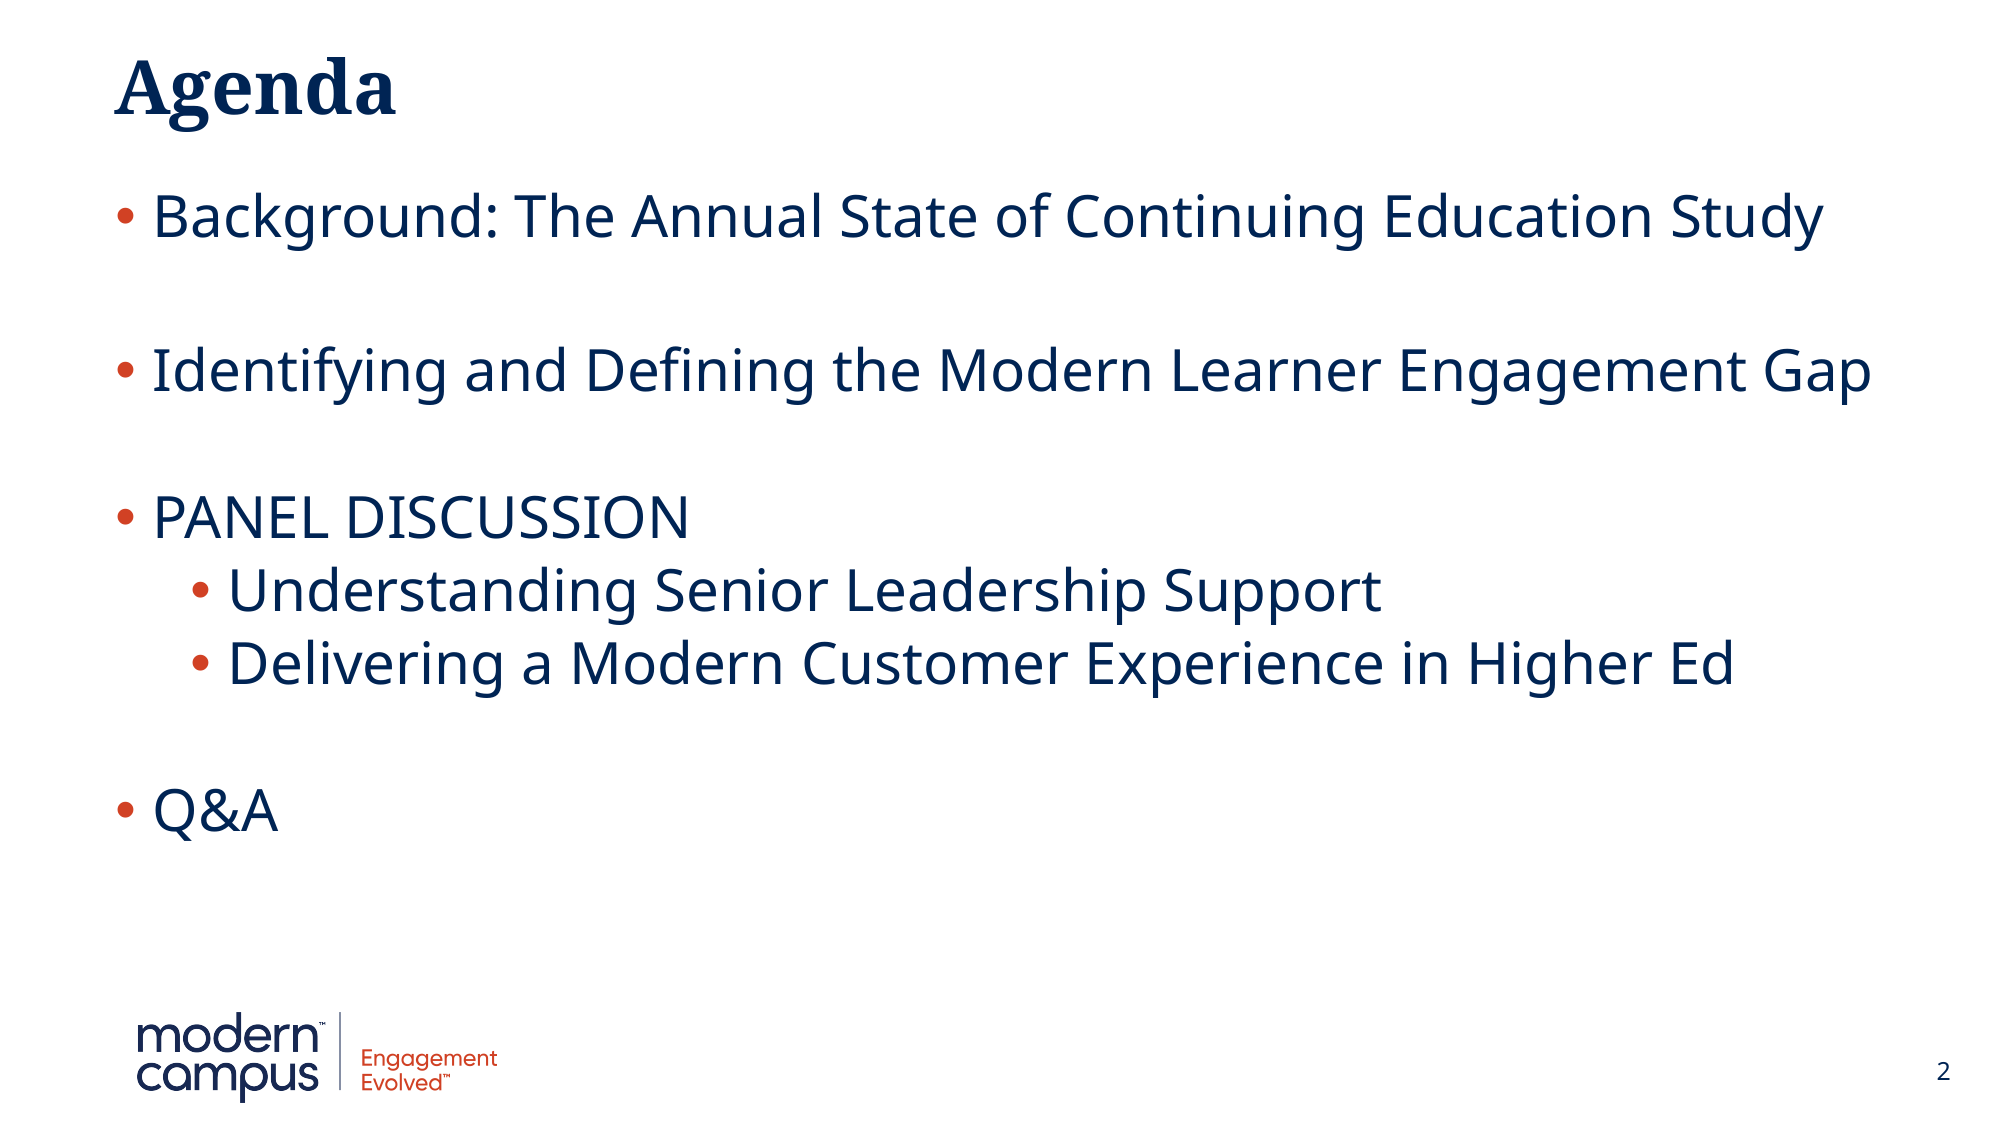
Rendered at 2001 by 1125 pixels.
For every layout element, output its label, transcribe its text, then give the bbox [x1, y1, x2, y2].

picture [137, 1012, 497, 1103]
slide_number 2 [1899, 1042, 1966, 1103]
title Agenda [99, 29, 1900, 150]
list Background: The Annual State of Continuing Education Study Identifying and Defining the Modern Learner Engagement Gap PANEL DISCUSSION Understanding Senior Leadership Support Delivering a Modern Customer Experience in Higher Ed Q&A [100, 179, 1901, 967]
